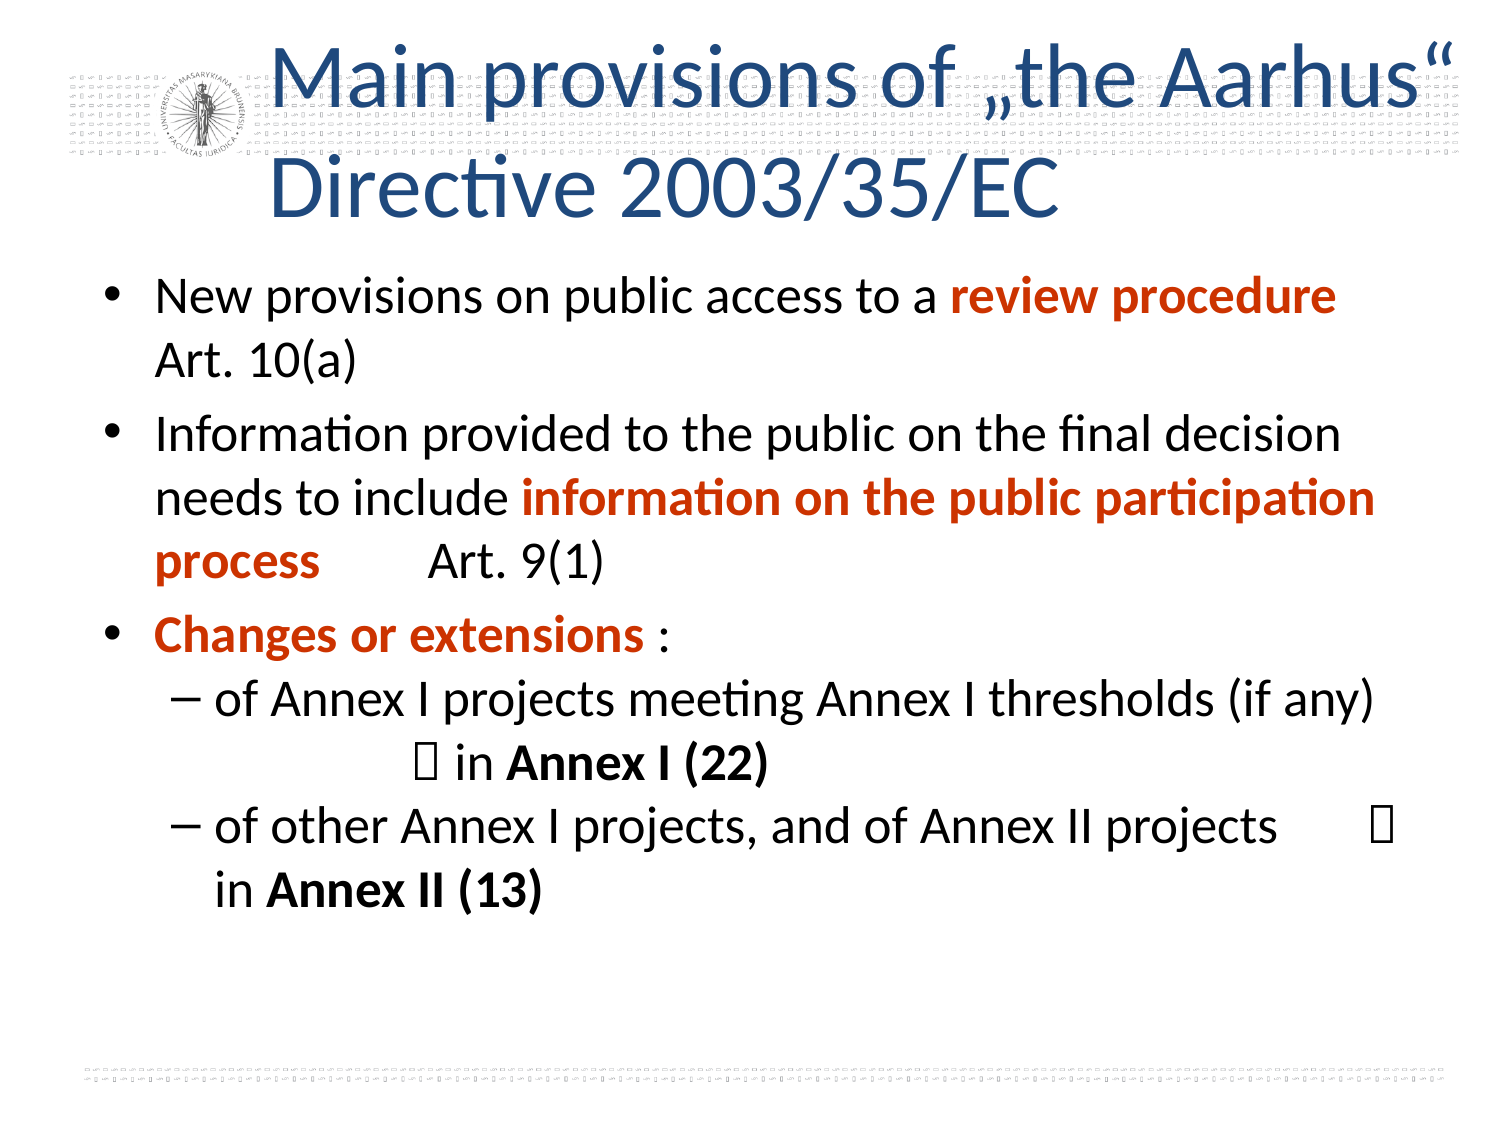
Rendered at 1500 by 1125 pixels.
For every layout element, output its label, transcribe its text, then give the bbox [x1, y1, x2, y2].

picture [0, 42, 1500, 200]
picture [13, 1039, 1500, 1116]
list New provisions on public access to a review procedure Art. 10(a) Information provided to the public on the final decision needs to include information on the public participation process Art. 9(1) Changes or extensions : of Annex I projects meeting Annex I thresholds (if any)  in Annex I (22) of other Annex I projects, and of Annex II projects  in Annex II (13) [88, 253, 1447, 929]
text_box Main provisions of „the Aarhus“ Directive 2003/35/EC [253, 208, 1500, 243]
